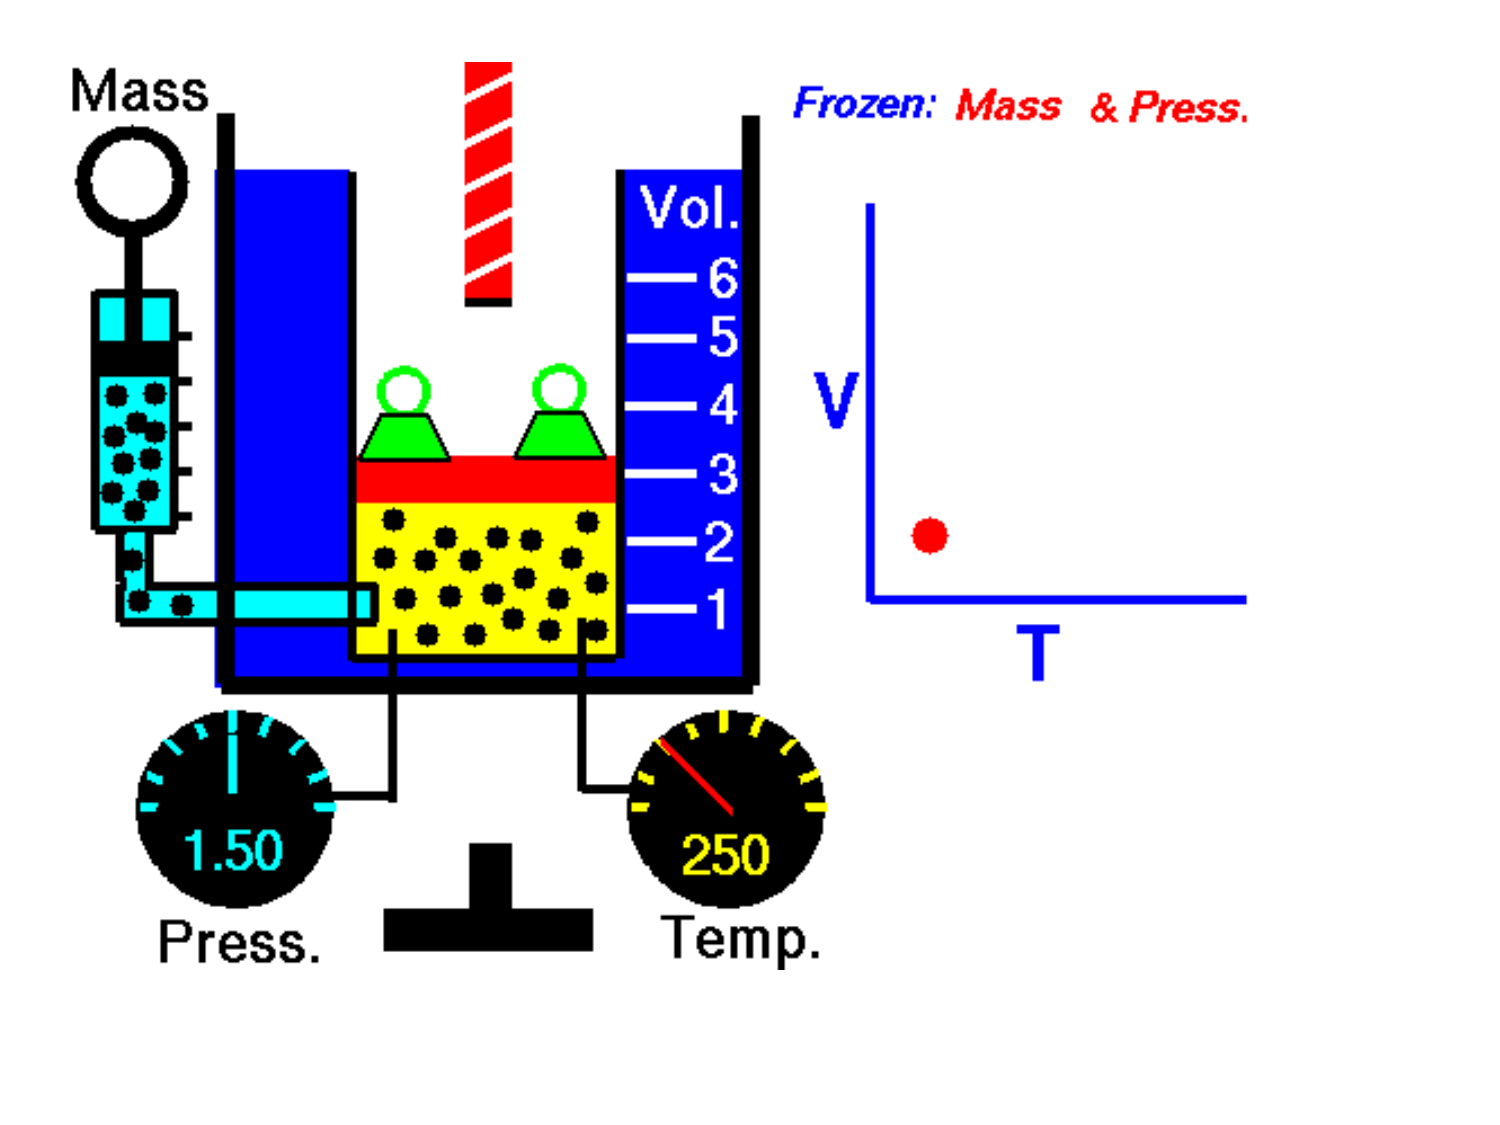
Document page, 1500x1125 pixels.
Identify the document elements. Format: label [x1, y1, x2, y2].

picture [62, 62, 1263, 970]
